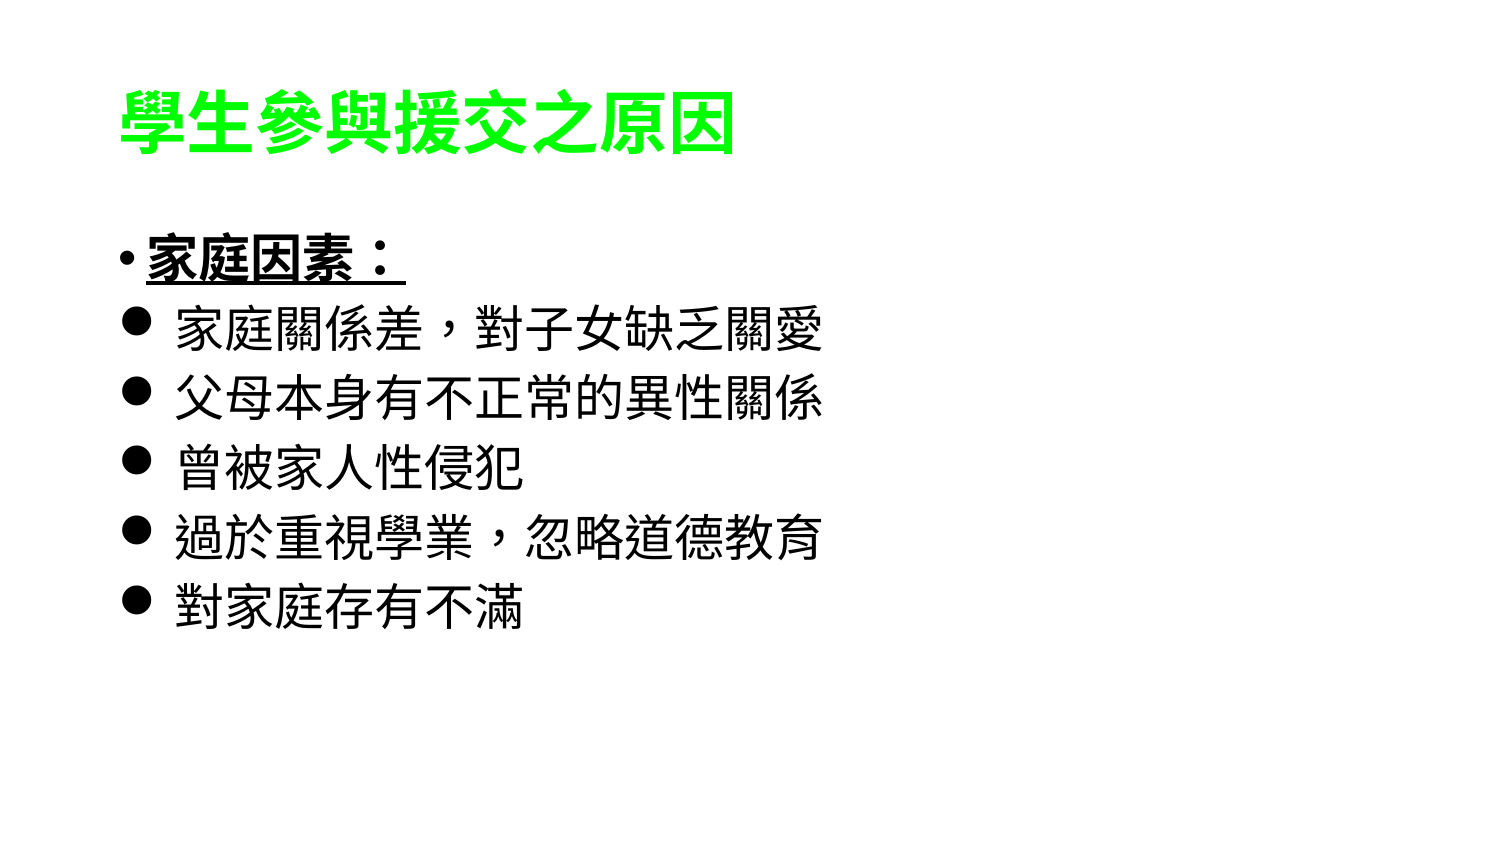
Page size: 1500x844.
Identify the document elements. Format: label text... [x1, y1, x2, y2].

list 家庭因素： 家庭關係差，對子女缺乏關愛 父母本身有不正常的異性關係 曾被家人性侵犯 過於重視學業，忽略道德教育 對家庭存有不滿 [103, 224, 1397, 760]
title 學生參與援交之原因 [103, 44, 1397, 208]
